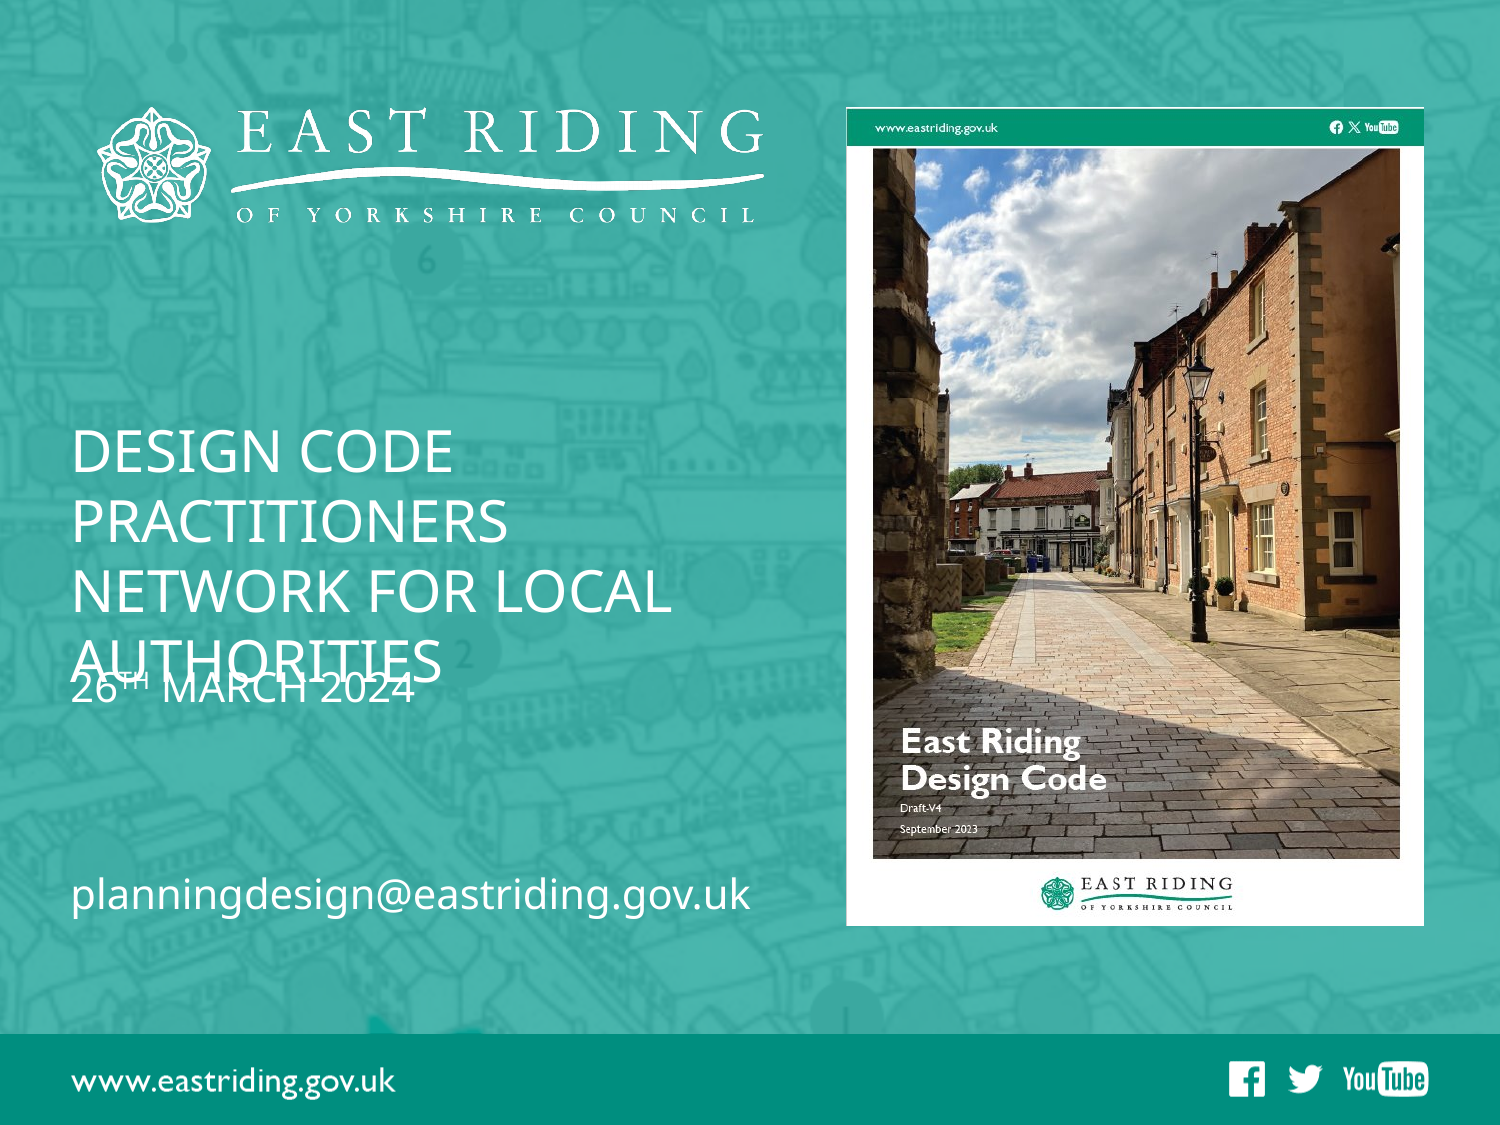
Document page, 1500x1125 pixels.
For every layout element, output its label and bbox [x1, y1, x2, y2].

picture [845, 107, 1424, 926]
picture [97, 107, 765, 223]
text_box [55, 406, 806, 719]
picture [0, 1036, 1500, 1125]
text_box [0, 0, 1500, 1035]
